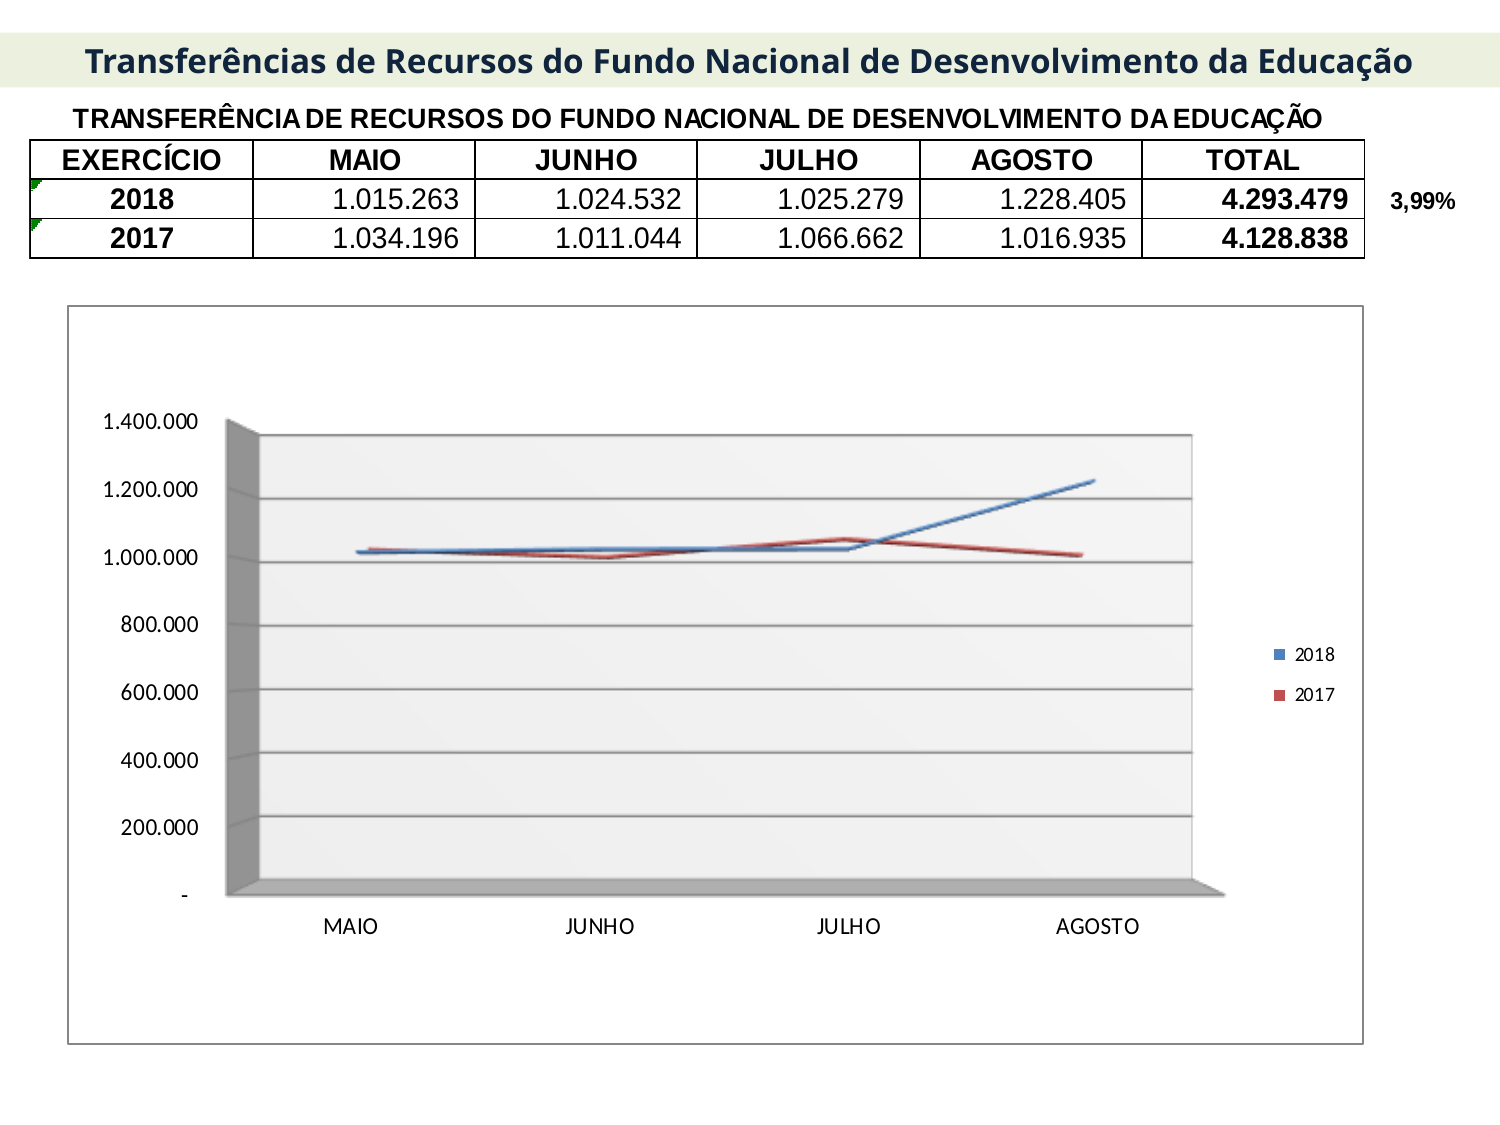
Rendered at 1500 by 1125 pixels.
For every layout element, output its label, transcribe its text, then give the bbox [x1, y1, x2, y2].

picture [29, 101, 1459, 1083]
text_box Transferências de Recursos do Fundo Nacional de Desenvolvimento da Educação [0, 32, 1500, 88]
